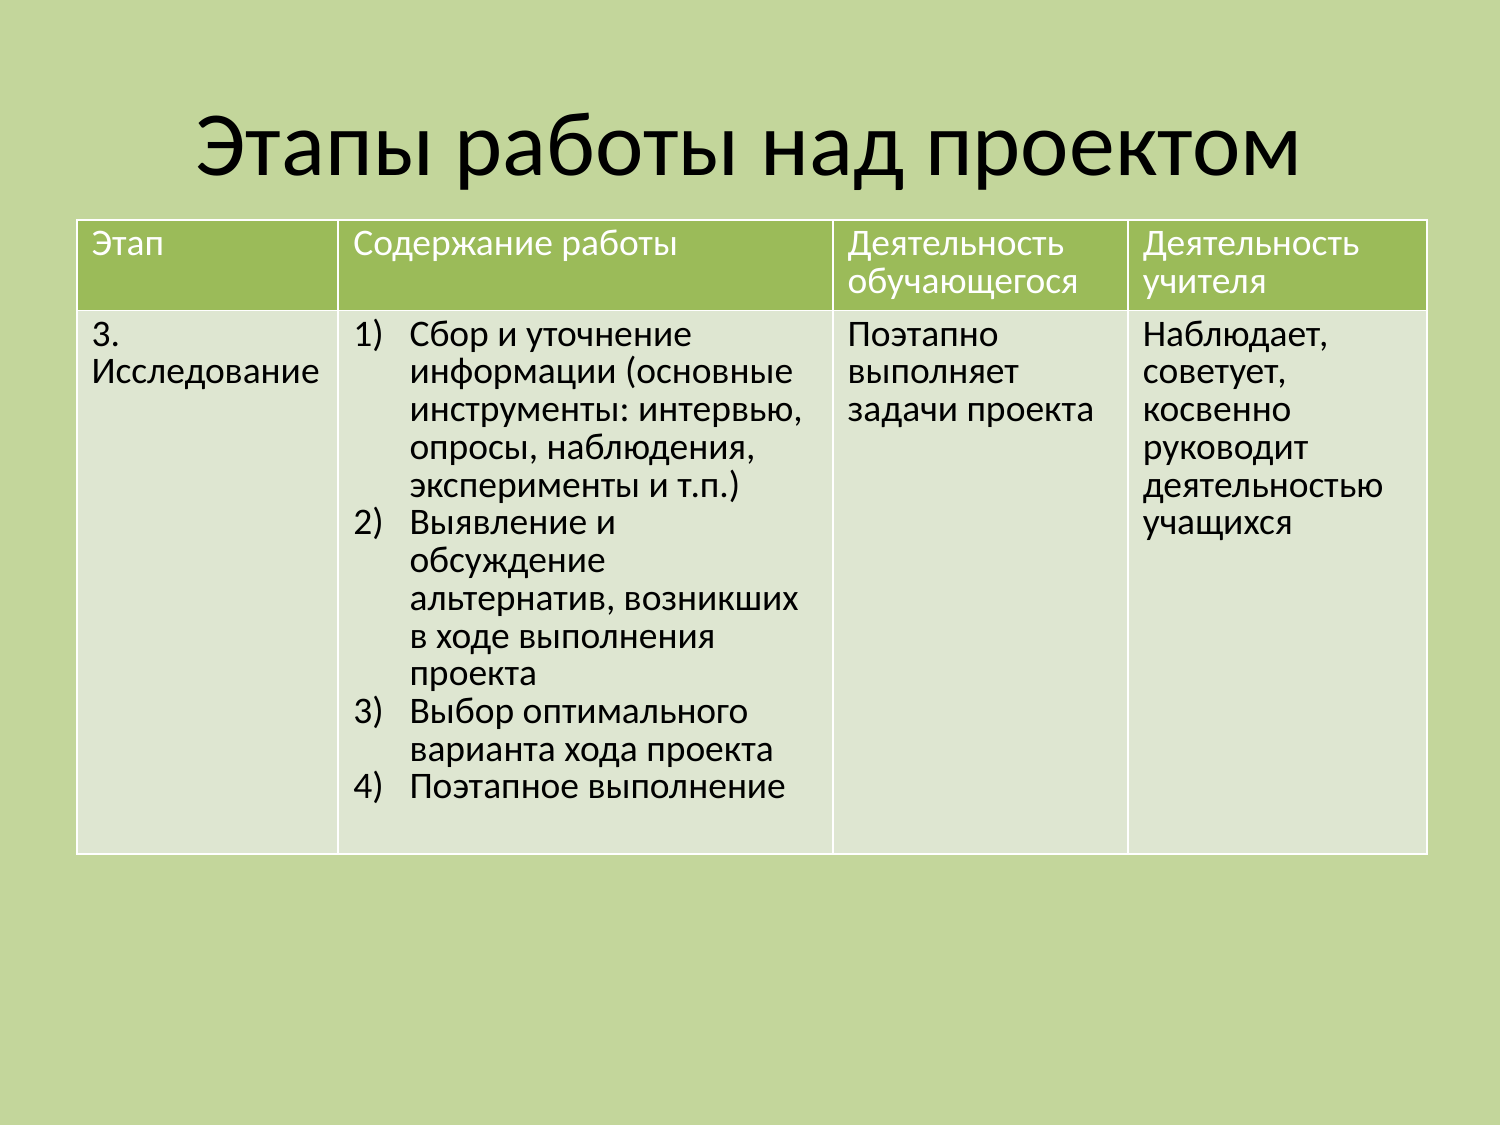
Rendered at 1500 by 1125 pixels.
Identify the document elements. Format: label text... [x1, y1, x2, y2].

table_cell Поэтапно выполняет задачи проекта [834, 311, 1127, 853]
title Этапы работы над проектом [75, 45, 1425, 219]
table_header Этап [78, 221, 337, 310]
table_cell Наблюдает, советует, косвенно руководит деятельностью учащихся [1129, 311, 1426, 853]
table_header Деятельность обучающегося [834, 221, 1127, 310]
table_cell 3. Исследование [78, 311, 337, 853]
table_header Содержание работы [339, 221, 832, 310]
table_header Деятельность учителя [1129, 221, 1426, 310]
table_cell Сбор и уточнение информации (основные инструменты: интервью, опросы, наблюдения, эксперименты и т.п.) Выявление и обсуждение альтернатив, возникших в ходе выполнения проекта Выбор оптимального варианта хода проекта Поэтапное выполнение [339, 311, 832, 853]
